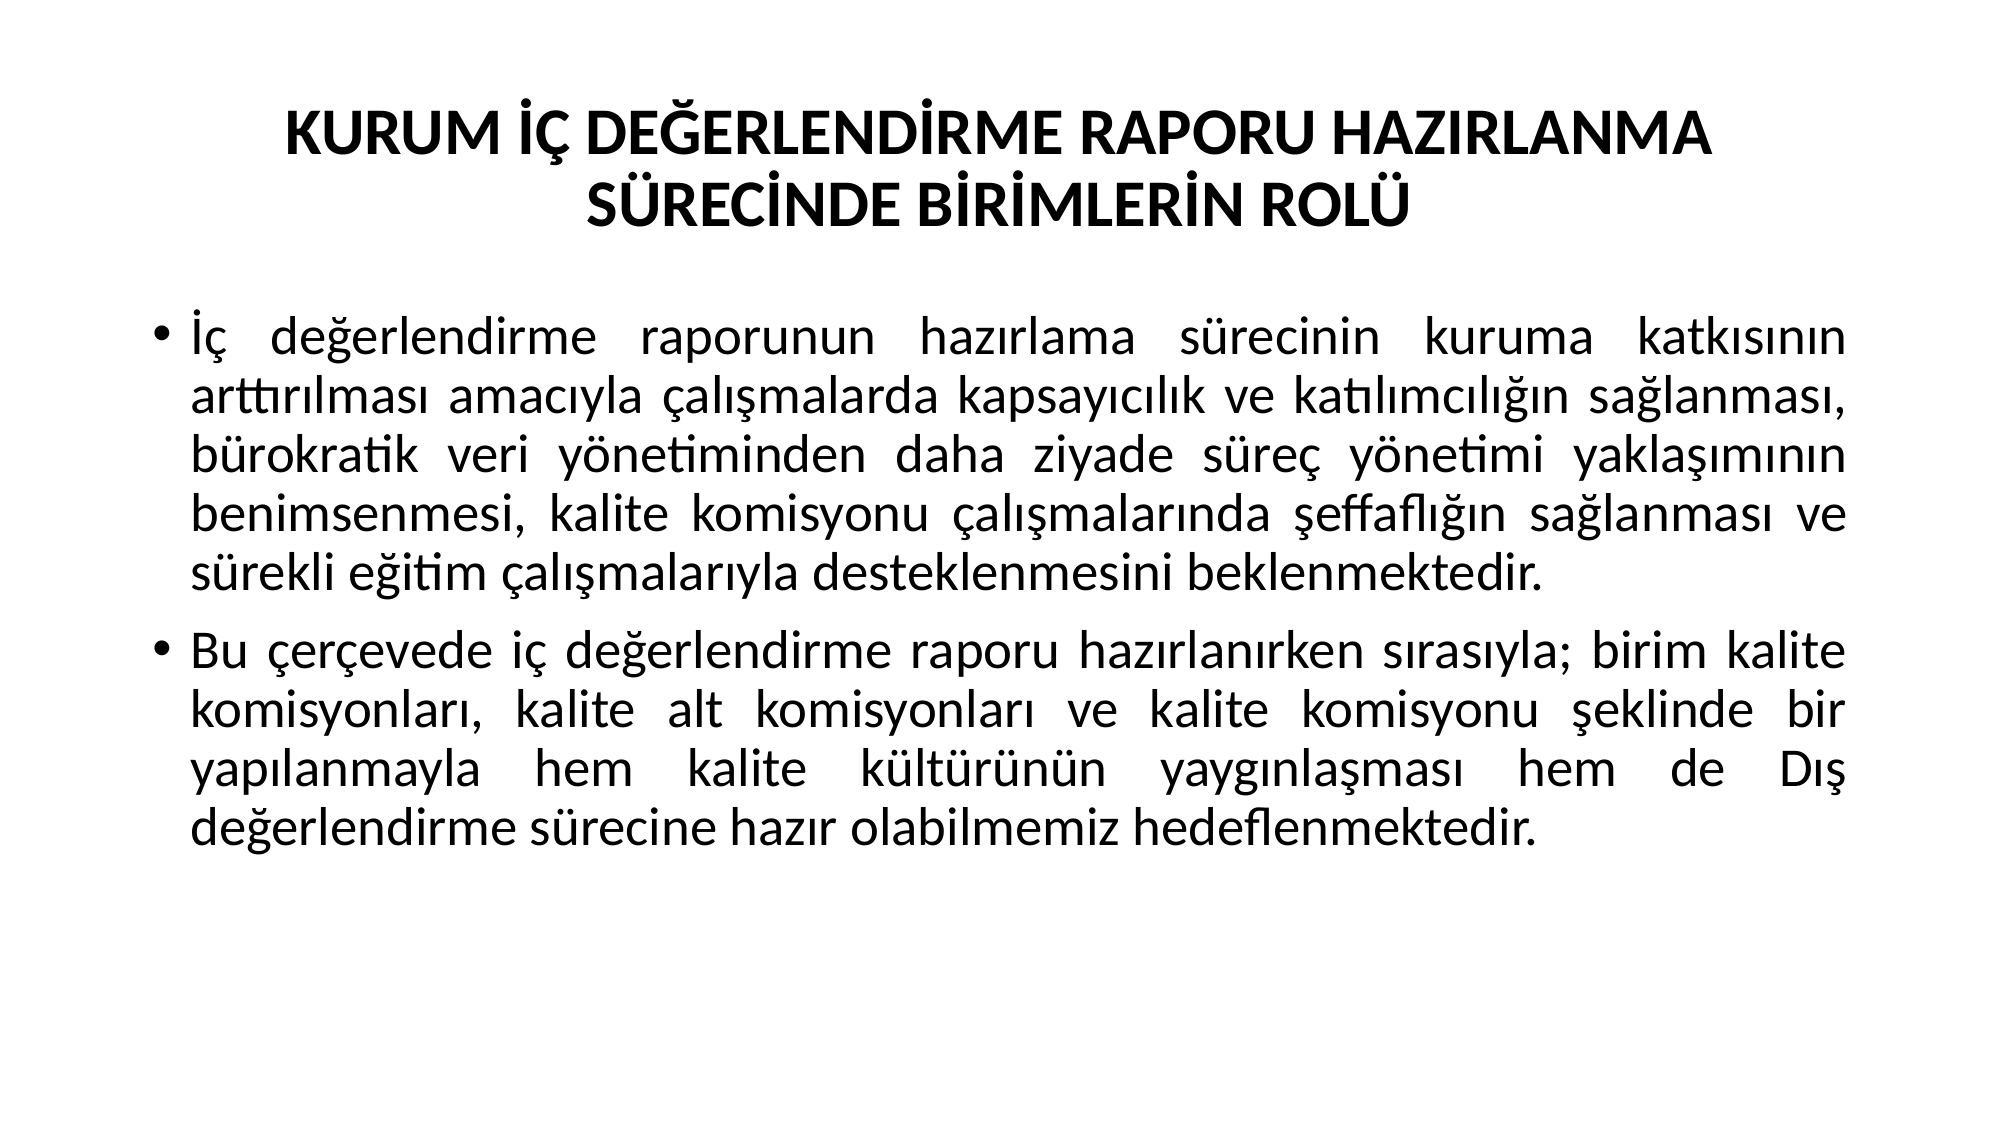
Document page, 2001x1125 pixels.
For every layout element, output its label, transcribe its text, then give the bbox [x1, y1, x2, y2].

title KURUM İÇ DEĞERLENDİRME RAPORU HAZIRLANMA SÜRECİNDE BİRİMLERİN ROLÜ [137, 59, 1863, 278]
list İç değerlendirme raporunun hazırlama sürecinin kuruma katkısının arttırılması amacıyla çalışmalarda kapsayıcılık ve katılımcılığın sağlanması, bürokratik veri yönetiminden daha ziyade süreç yönetimi yaklaşımının benimsenmesi, kalite komisyonu çalışmalarında şeffaflığın sağlanması ve sürekli eğitim çalışmalarıyla desteklenmesini beklenmektedir. Bu çerçevede iç değerlendirme raporu hazırlanırken sırasıyla; birim kalite komisyonları, kalite alt komisyonları ve kalite komisyonu şeklinde bir yapılanmayla hem kalite kültürünün yaygınlaşması hem de Dış değerlendirme sürecine hazır olabilmemiz hedeflenmektedir. [137, 299, 1863, 1014]
